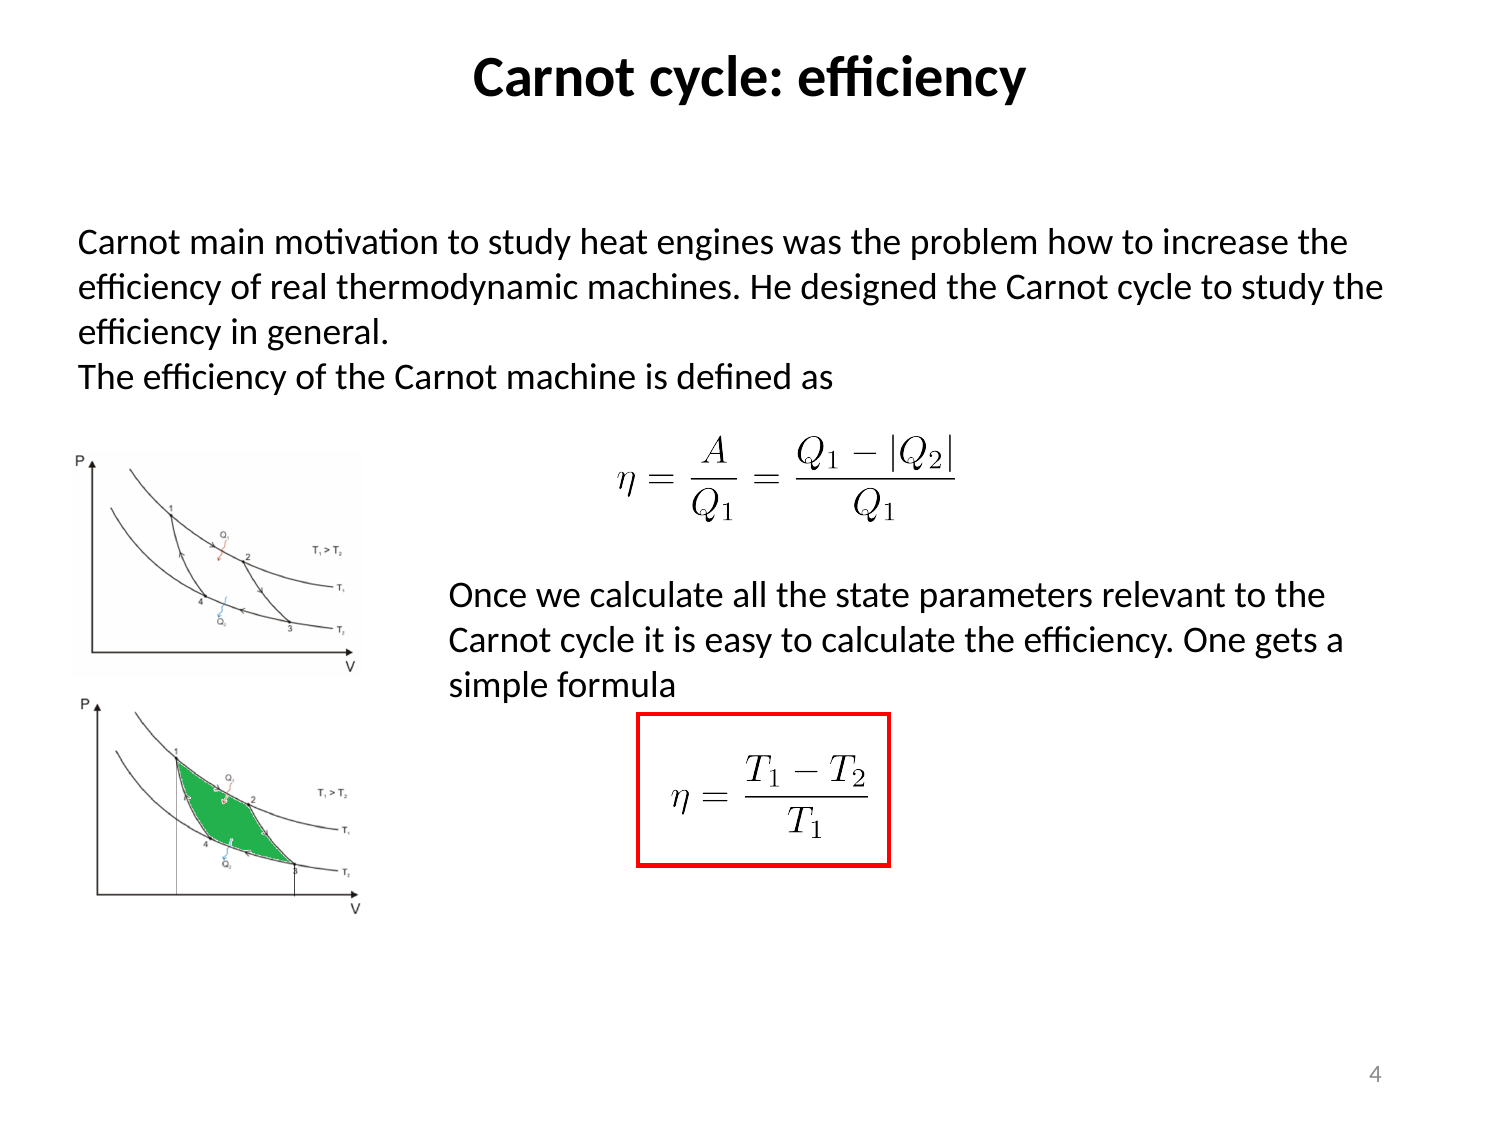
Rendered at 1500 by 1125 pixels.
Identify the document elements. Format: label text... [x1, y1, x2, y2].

picture [671, 755, 868, 838]
picture [77, 694, 369, 919]
text_box [637, 713, 890, 866]
slide_number 4 [1059, 1042, 1397, 1103]
picture [72, 451, 364, 677]
text_box Once we calculate all the state parameters relevant to the Carnot cycle it is easy to calculate the efficiency. One gets a simple formula [433, 562, 1397, 713]
text_box Carnot main motivation to study heat engines was the problem how to increase the efficiency of real thermodynamic machines. He designed the Carnot cycle to study the efficiency in general. The efficiency of the Carnot machine is defined as [63, 209, 1428, 450]
picture [617, 434, 955, 522]
text_box Carnot cycle: efficiency [77, 30, 1423, 116]
